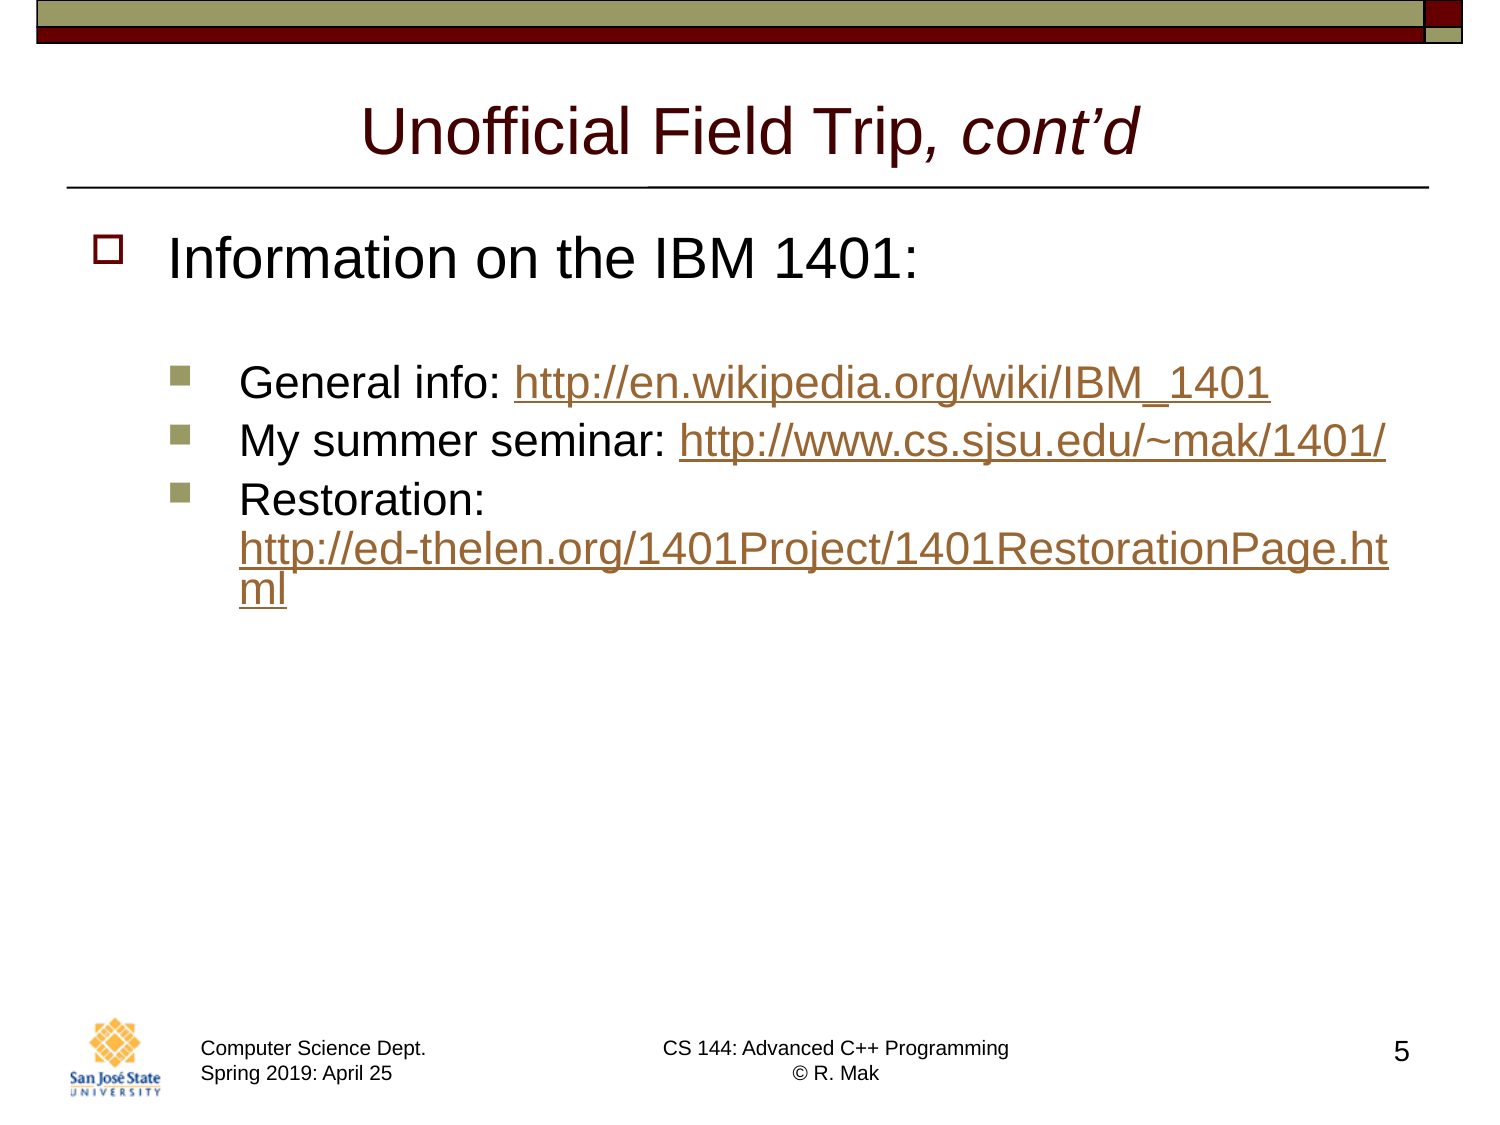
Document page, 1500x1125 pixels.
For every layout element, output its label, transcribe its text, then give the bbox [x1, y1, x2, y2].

list Information on the IBM 1401: General info: http://en.wikipedia.org/wiki/IBM_1401 My summer seminar: http://www.cs.sjsu.edu/~mak/1401/ Restoration: http://ed-thelen.org/1401Project/1401RestorationPage.html [75, 212, 1425, 1006]
slide_number 5 [1112, 1025, 1425, 1100]
picture [60, 1012, 166, 1112]
title Unofficial Field Trip, cont’d [75, 67, 1425, 175]
